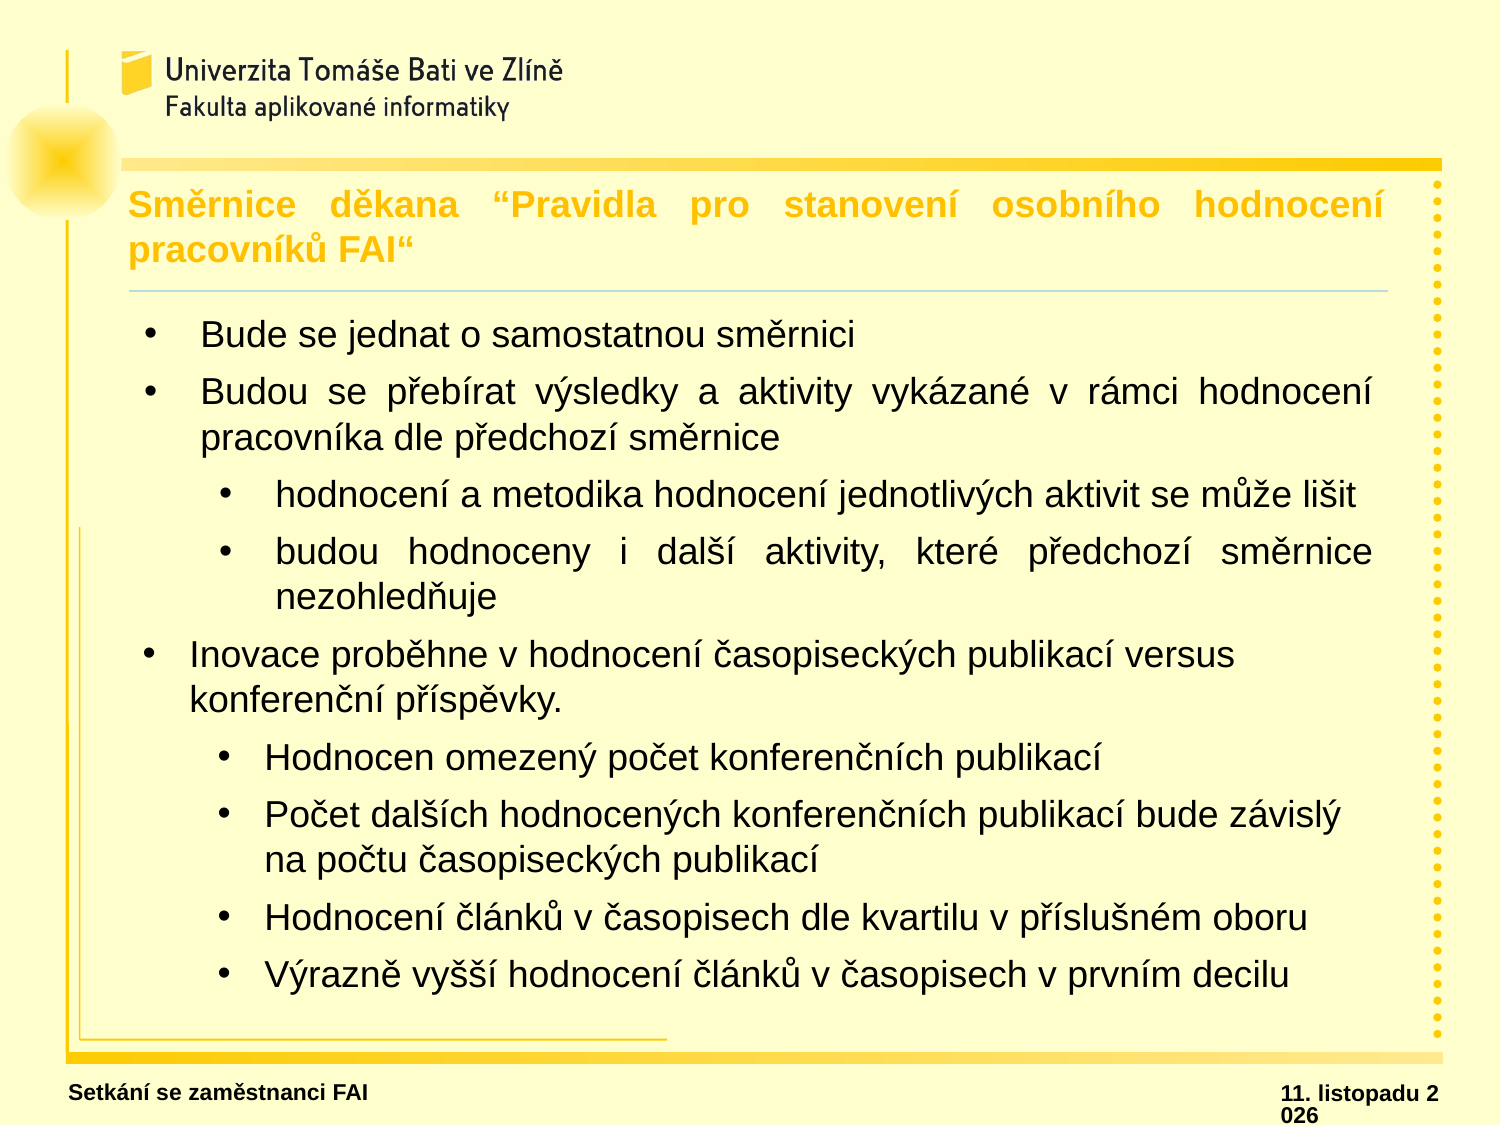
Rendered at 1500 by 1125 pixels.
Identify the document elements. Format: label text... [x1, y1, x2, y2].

picture [61, 7, 621, 168]
text_box Směrnice děkana “Pravidla pro stanovení osobního hodnocení pracovníků FAI“ [113, 172, 1400, 278]
footer Setkání se zaměstnanci FAI [52, 1070, 727, 1107]
slide_number 26. ledna 2020 [1265, 1070, 1455, 1107]
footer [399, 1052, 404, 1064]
text_box Bude se jednat o samostatnou směrnici Budou se přebírat výsledky a aktivity vykázané v rámci hodnocení pracovníka dle předchozí směrnice hodnocení a metodika hodnocení jednotlivých aktivit se může lišit budou hodnoceny i další aktivity, které předchozí směrnice nezohledňuje Inovace proběhne v hodnocení časopiseckých publikací versus konferenční příspěvky. Hodnocen omezený počet konferenčních publikací Počet dalších hodnocených konferenčních publikací bude závislý na počtu časopiseckých publikací Hodnocení článků v časopisech dle kvartilu v příslušném oboru Výrazně vyšší hodnocení článků v časopisech v prvním decilu [127, 302, 1388, 1024]
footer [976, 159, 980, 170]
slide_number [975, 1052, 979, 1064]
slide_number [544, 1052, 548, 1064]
